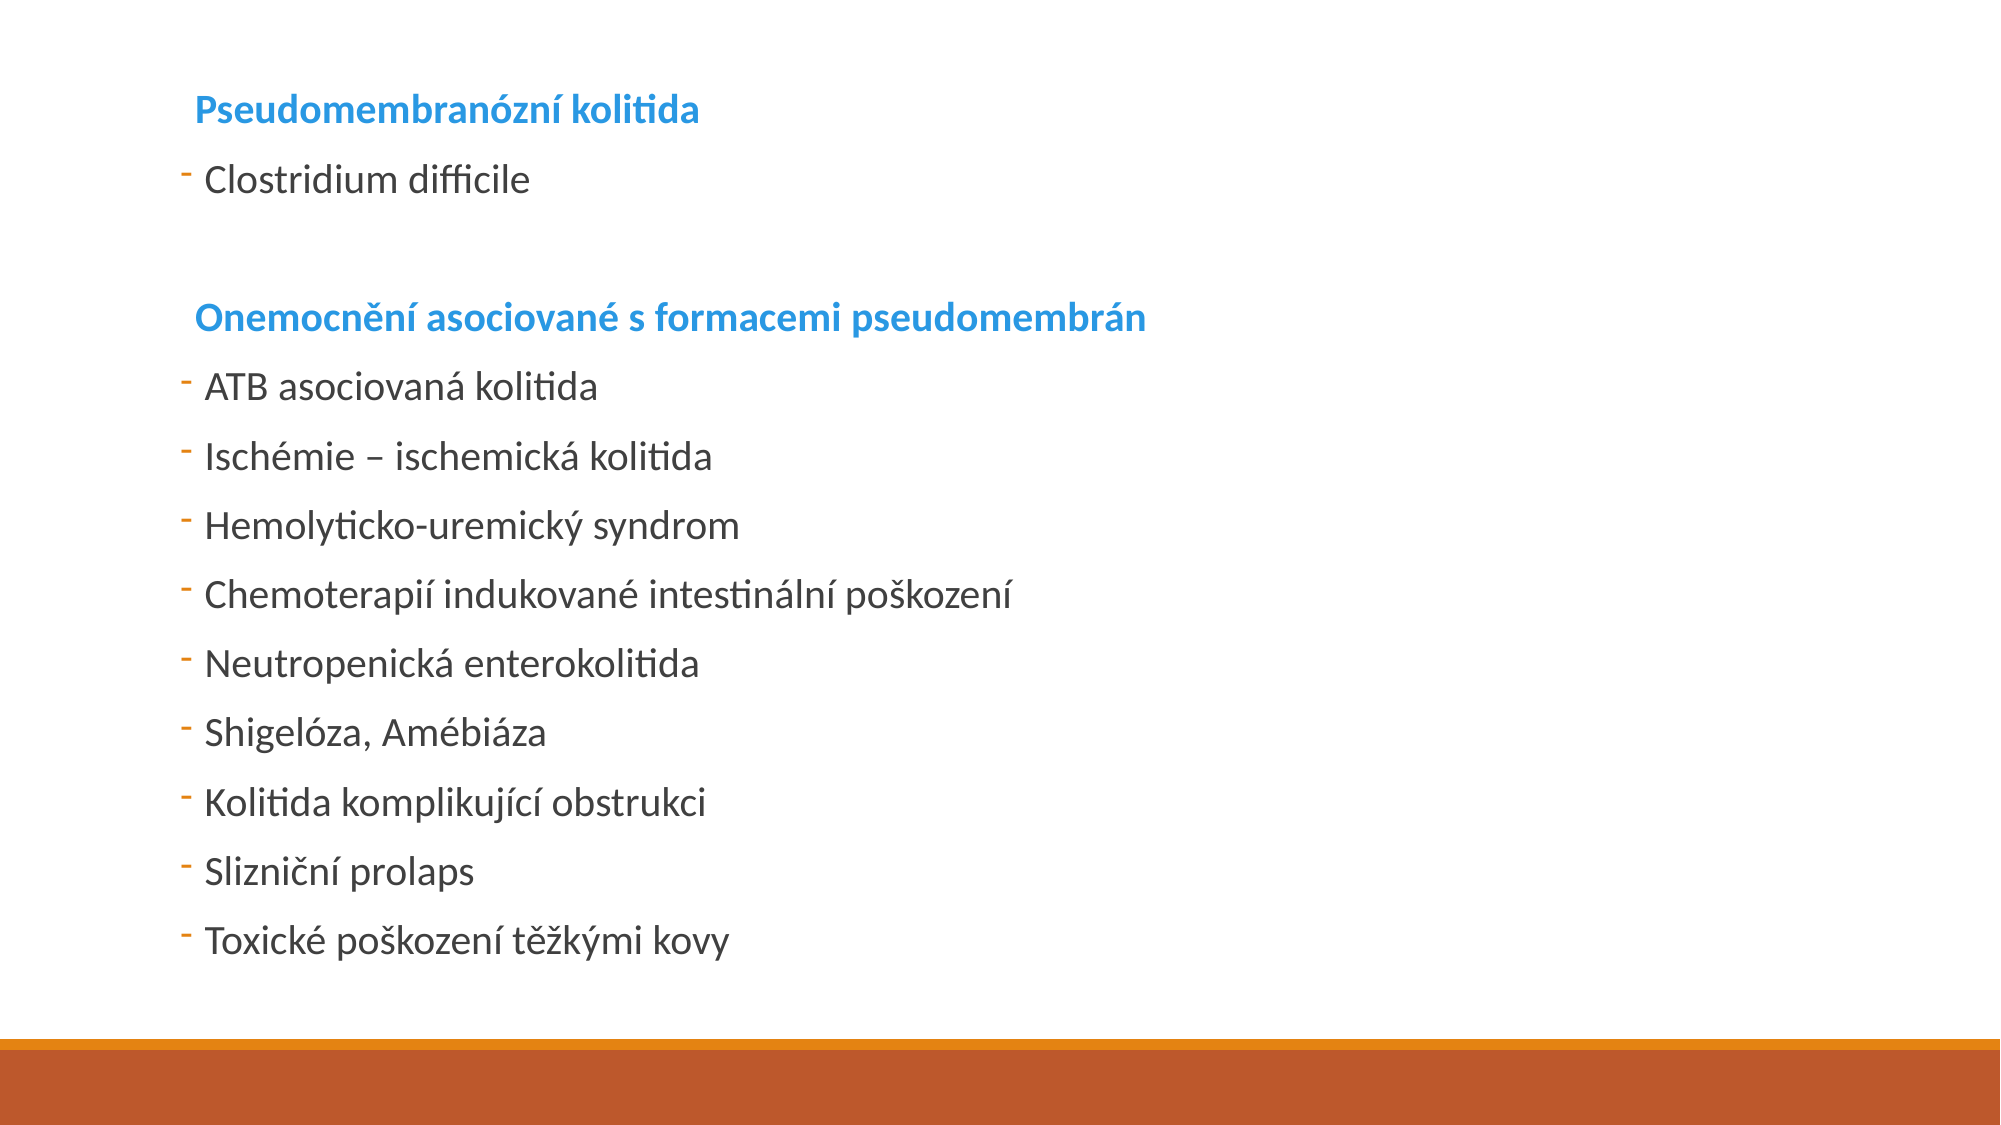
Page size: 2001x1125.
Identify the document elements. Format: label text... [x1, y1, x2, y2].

list Pseudomembranózní kolitida Clostridium difficile Onemocnění asociované s formacemi pseudomembrán ATB asociovaná kolitida Ischémie – ischemická kolitida Hemolyticko-uremický syndrom Chemoterapií indukované intestinální poškození Neutropenická enterokolitida Shigelóza, Amébiáza Kolitida komplikující obstrukci Slizniční prolaps Toxické poškození těžkými kovy [180, 84, 1866, 1038]
